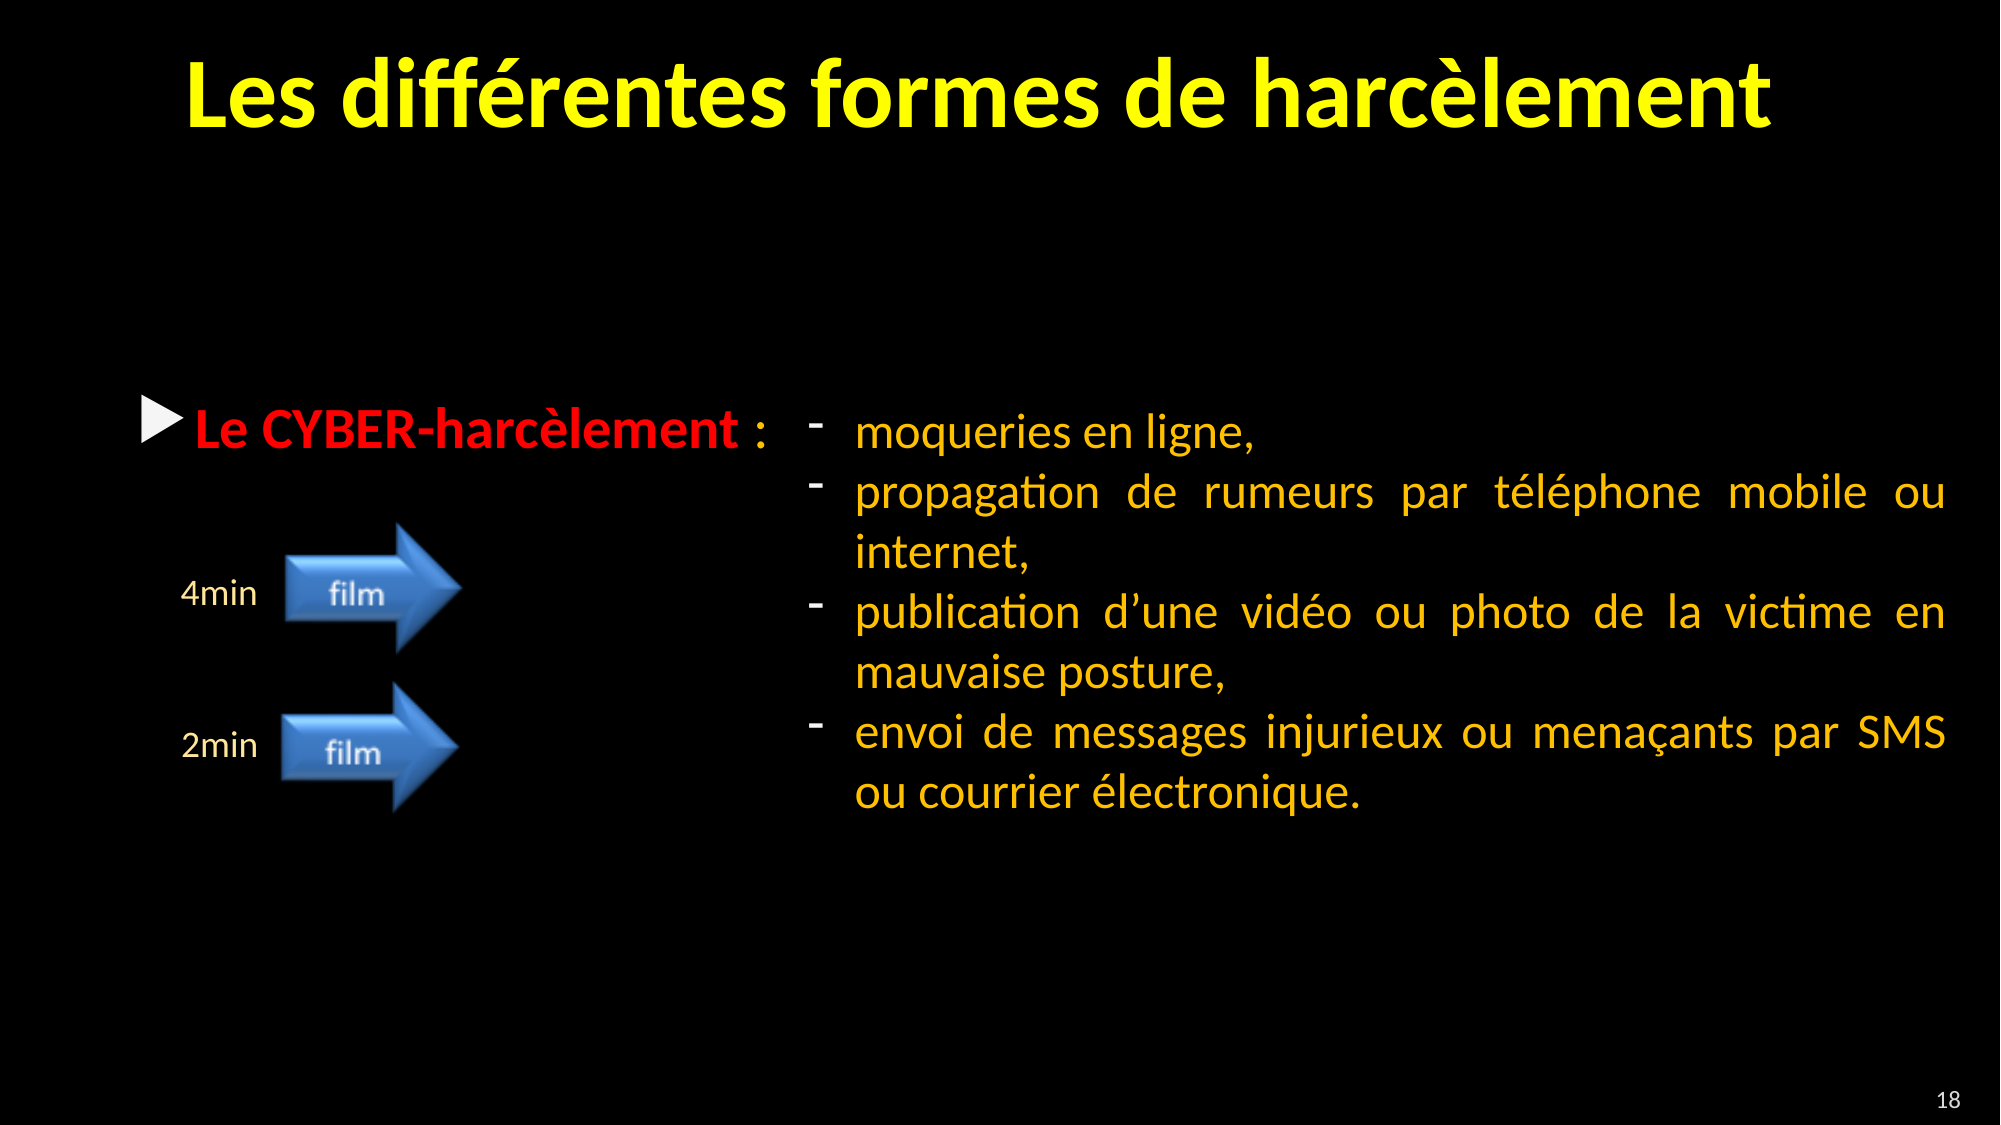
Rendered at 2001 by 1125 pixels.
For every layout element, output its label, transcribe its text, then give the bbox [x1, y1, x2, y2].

text_box 4min [165, 560, 258, 621]
text_box moqueries en ligne, propagation de rumeurs par téléphone mobile ou internet, publication d’une vidéo ou photo de la victime en mauvaise posture, envoi de messages injurieux ou menaçants par SMS ou courrier électronique. [792, 391, 1962, 826]
text_box 18 [1920, 1076, 2000, 1122]
text_box Le CYBER-harcèlement : [120, 391, 823, 479]
title Les différentes formes de harcèlement [78, 16, 1882, 175]
picture [254, 509, 472, 855]
text_box 2min [166, 712, 254, 773]
